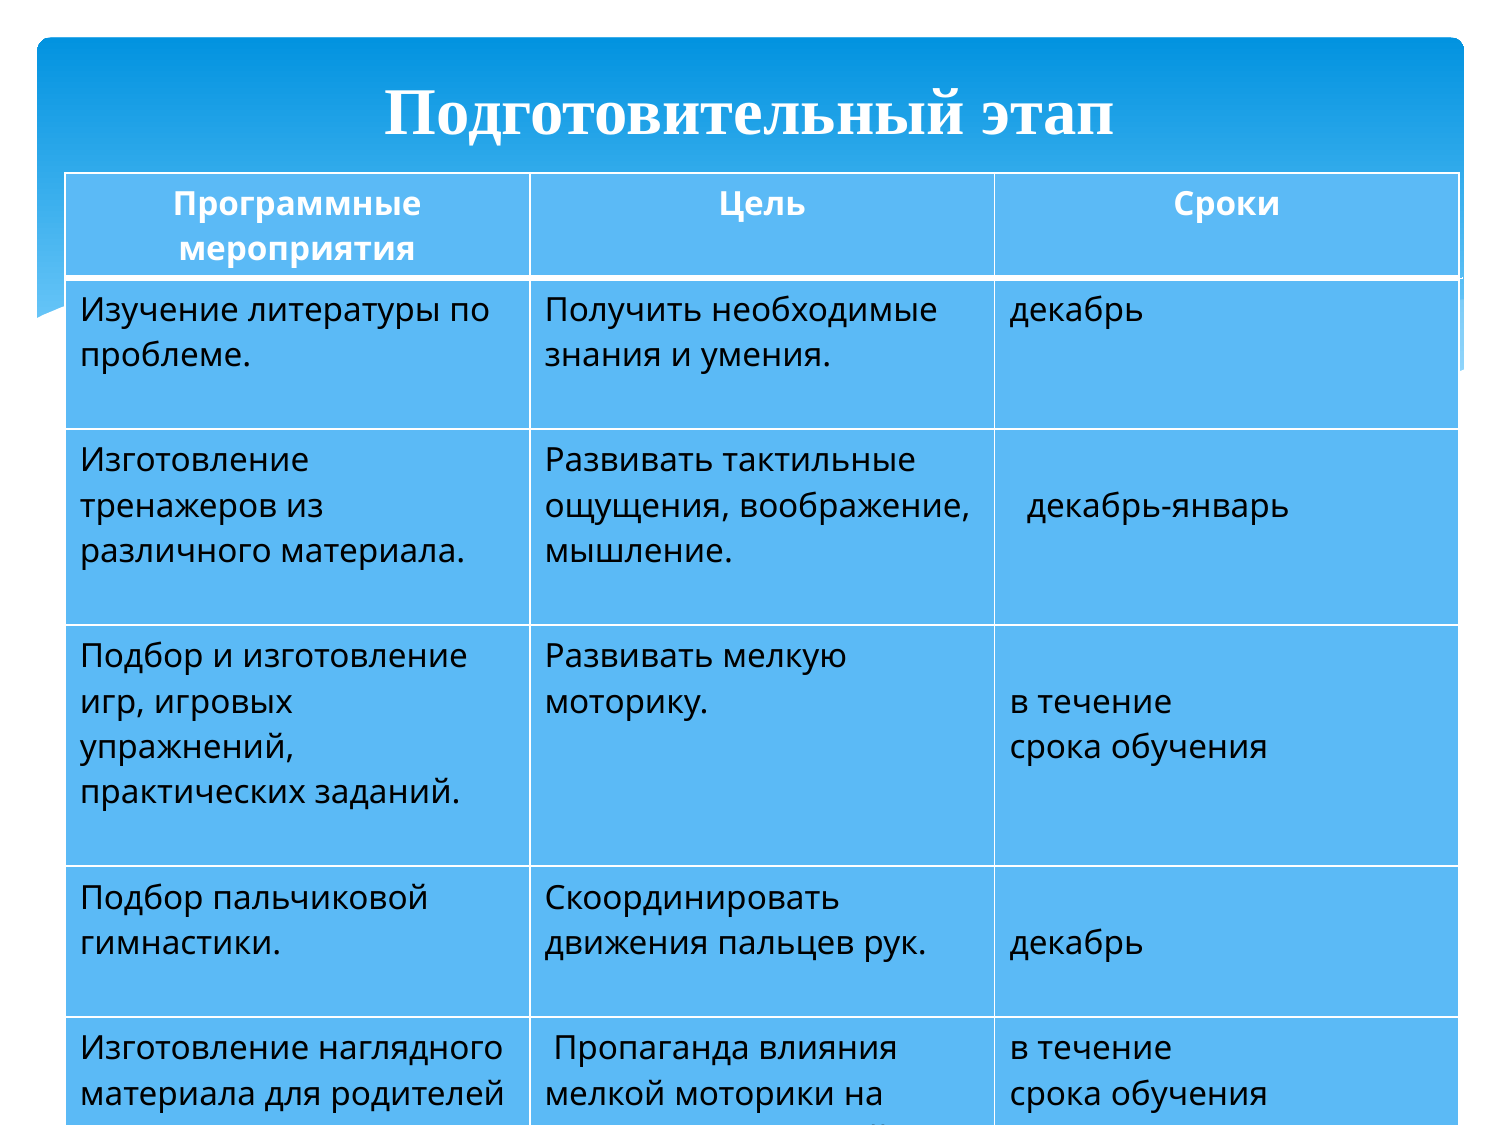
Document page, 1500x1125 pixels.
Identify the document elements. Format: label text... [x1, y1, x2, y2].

table_cell декабрь [995, 281, 1458, 428]
table_header Цель [531, 174, 994, 275]
table_cell Подбор пальчиковой гимнастики. [66, 867, 529, 1016]
table_cell Изучение литературы по проблеме. [66, 281, 529, 428]
table_cell Изготовление тренажеров из различного материала. [66, 430, 529, 624]
table_cell Получить необходимые знания и умения. [531, 281, 994, 428]
table_cell Развивать тактильные ощущения, воображение, мышление. [531, 430, 994, 624]
table_cell Пропаганда влияния мелкой моторики на развитие речи детей. [531, 1018, 994, 1125]
table_cell Развивать мелкую моторику. [531, 626, 994, 865]
table_cell в течение срока обучения [995, 626, 1458, 865]
title Подготовительный этап [75, 55, 1425, 161]
table_cell Изготовление наглядного материала для родителей [66, 1018, 529, 1125]
table_cell Скоординировать движения пальцев рук. [531, 867, 994, 1016]
table_header Сроки [995, 174, 1458, 275]
table_cell в течение срока обучения [995, 1018, 1458, 1125]
table_cell декабрь [995, 867, 1458, 1016]
table_cell Подбор и изготовление игр, игровых упражнений, практических заданий. [66, 626, 529, 865]
table_cell декабрь-январь [995, 430, 1458, 624]
table_header Программные мероприятия [66, 174, 529, 275]
